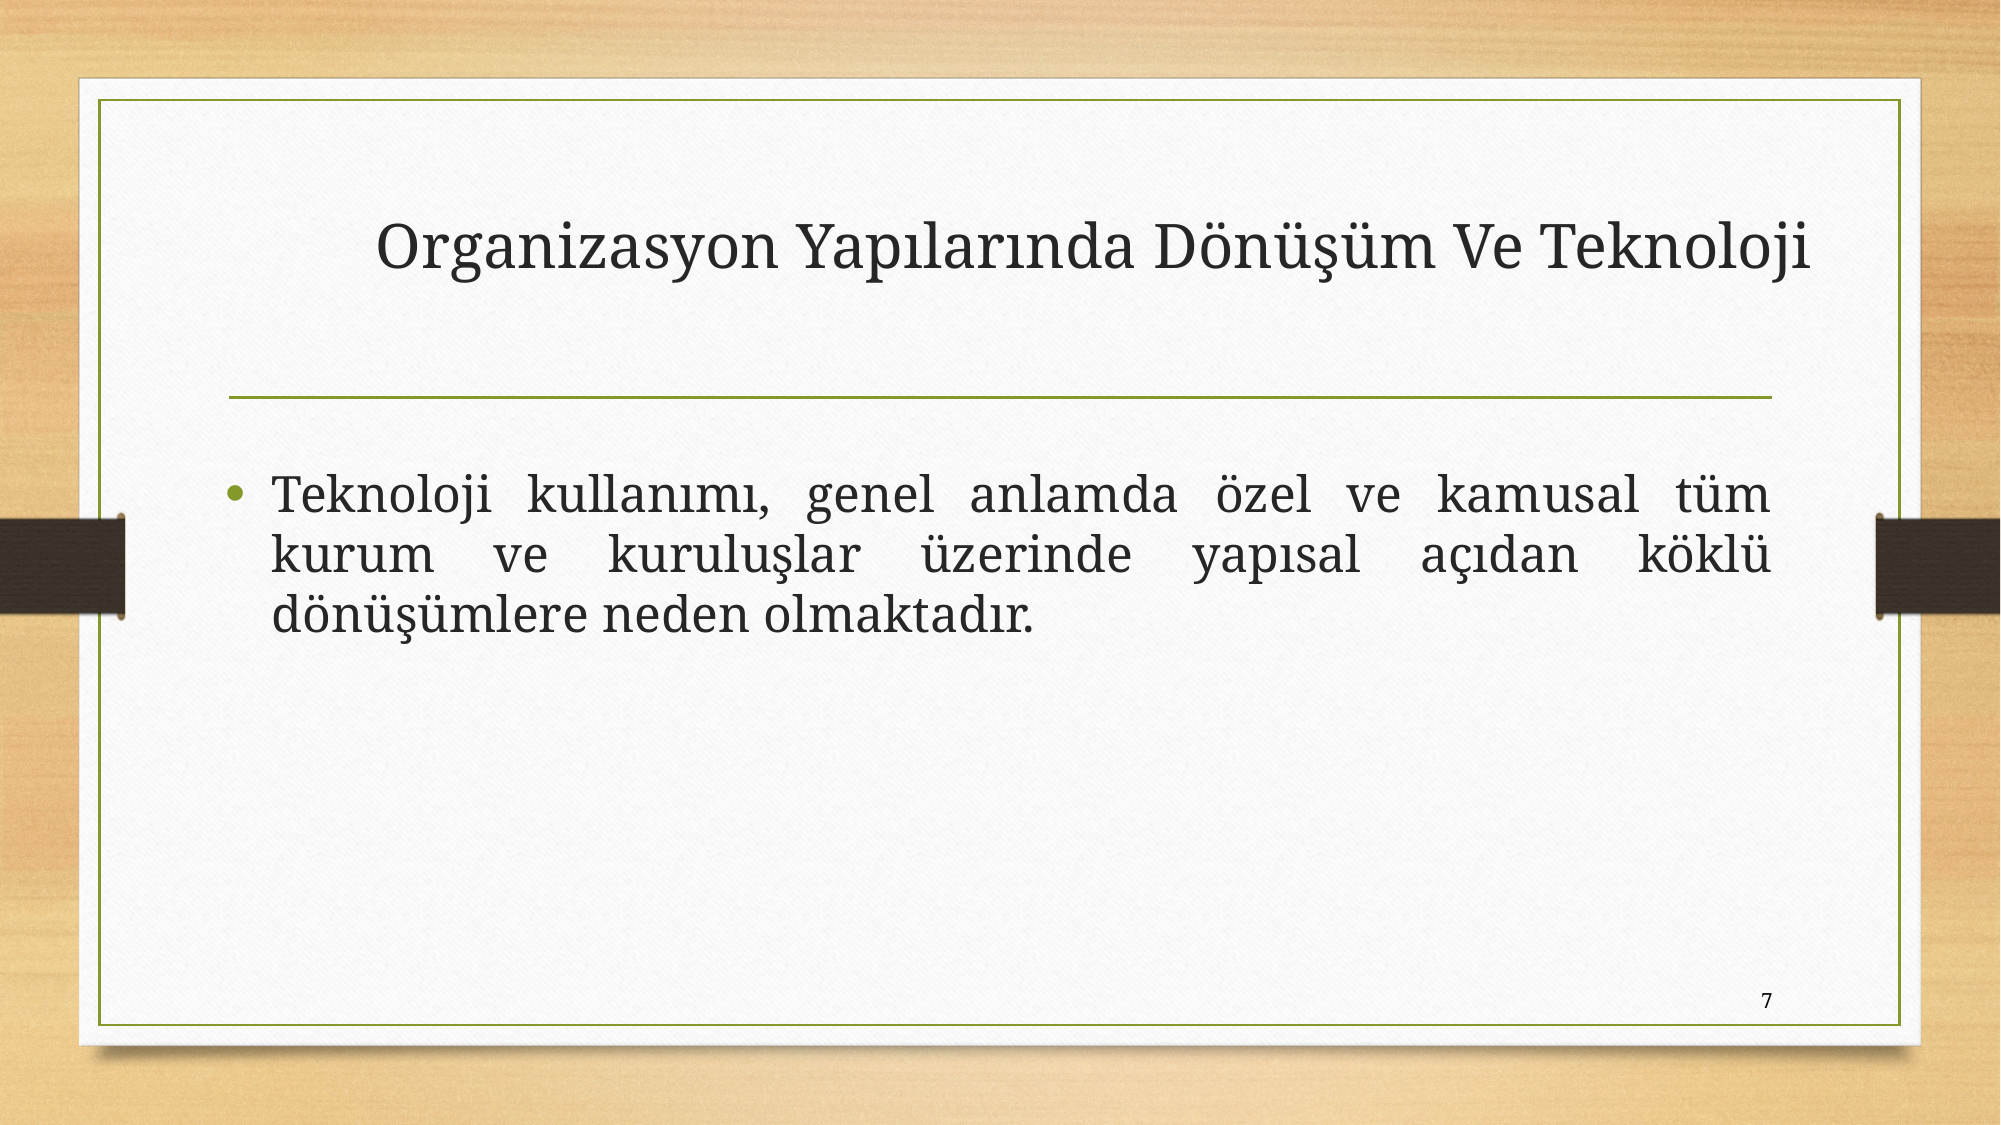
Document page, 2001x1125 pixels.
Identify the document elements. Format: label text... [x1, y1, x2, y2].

picture [0, 0, 2001, 1125]
slide_number 7 [1698, 979, 1788, 1025]
list Teknoloji kullanımı, genel anlamda özel ve kamusal tüm kurum ve kuruluşlar üzerinde yapısal açıdan köklü dönüşümlere neden olmaktadır. [210, 454, 1788, 970]
title Organizasyon Yapılarında Dönüşüm Ve Teknoloji [300, 102, 1888, 313]
